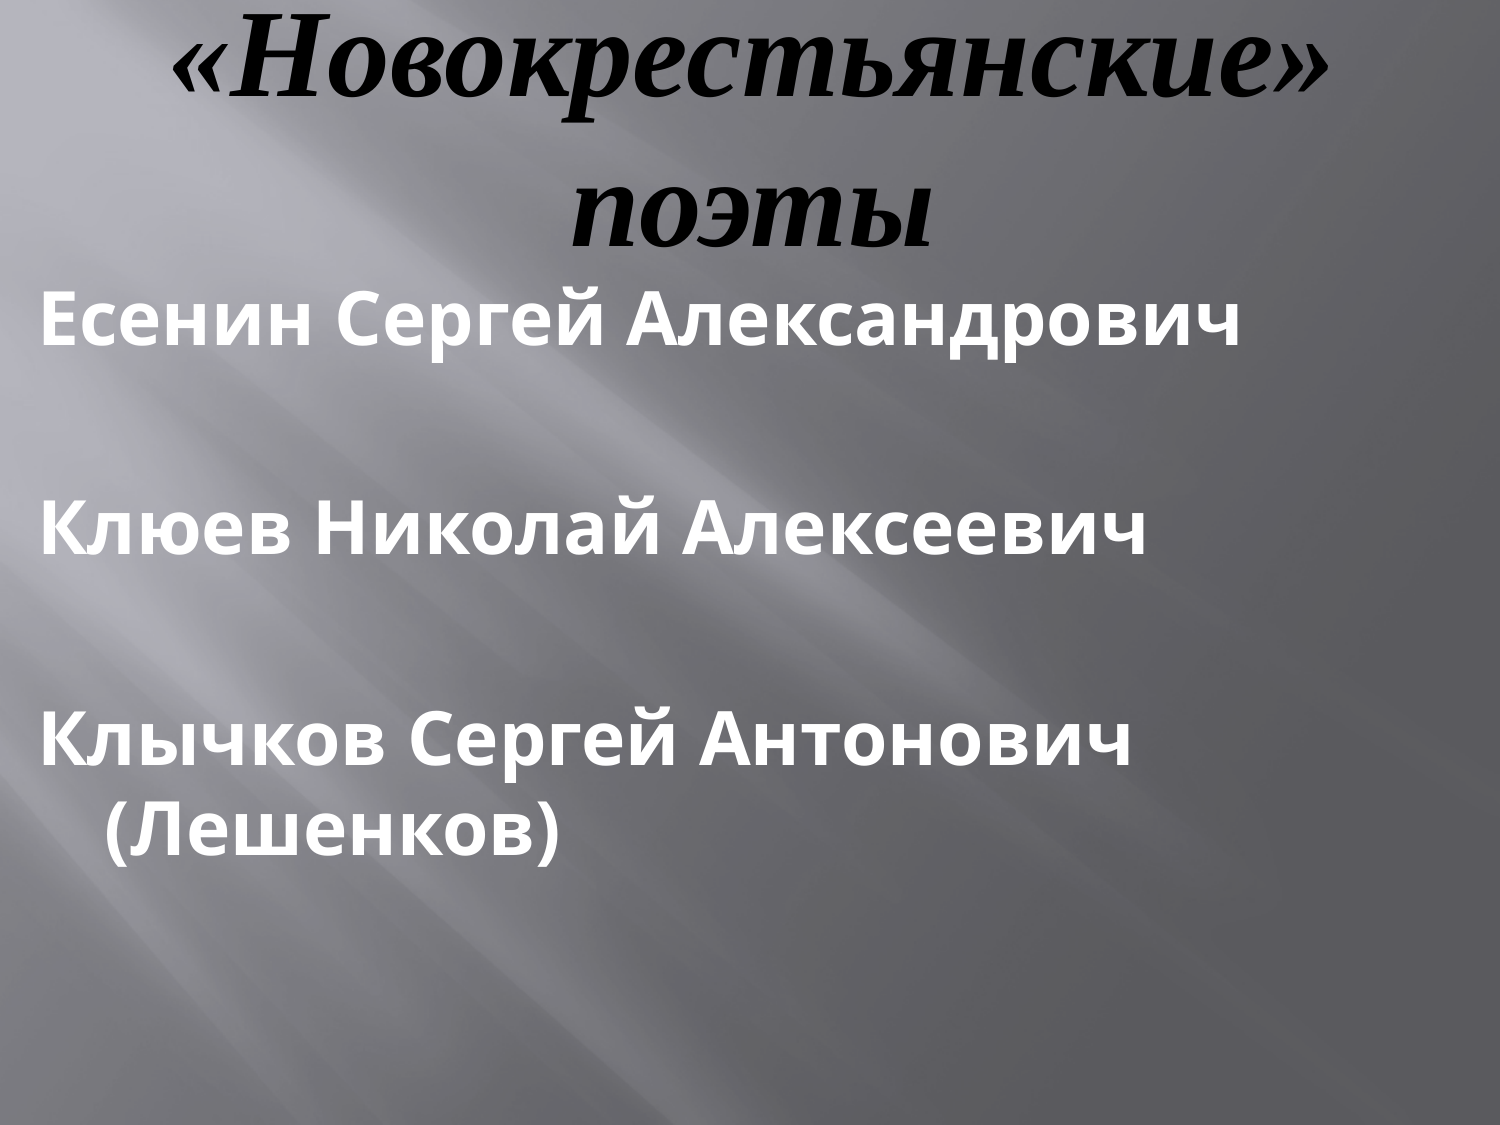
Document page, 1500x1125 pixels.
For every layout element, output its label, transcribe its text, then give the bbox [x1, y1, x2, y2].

title «Новокрестьянские» поэты [105, 31, 1400, 211]
list Есенин Сергей Александрович Клюев Николай Алексеевич Клычков Сергей Антонович (Лешенков) [0, 262, 1500, 1036]
